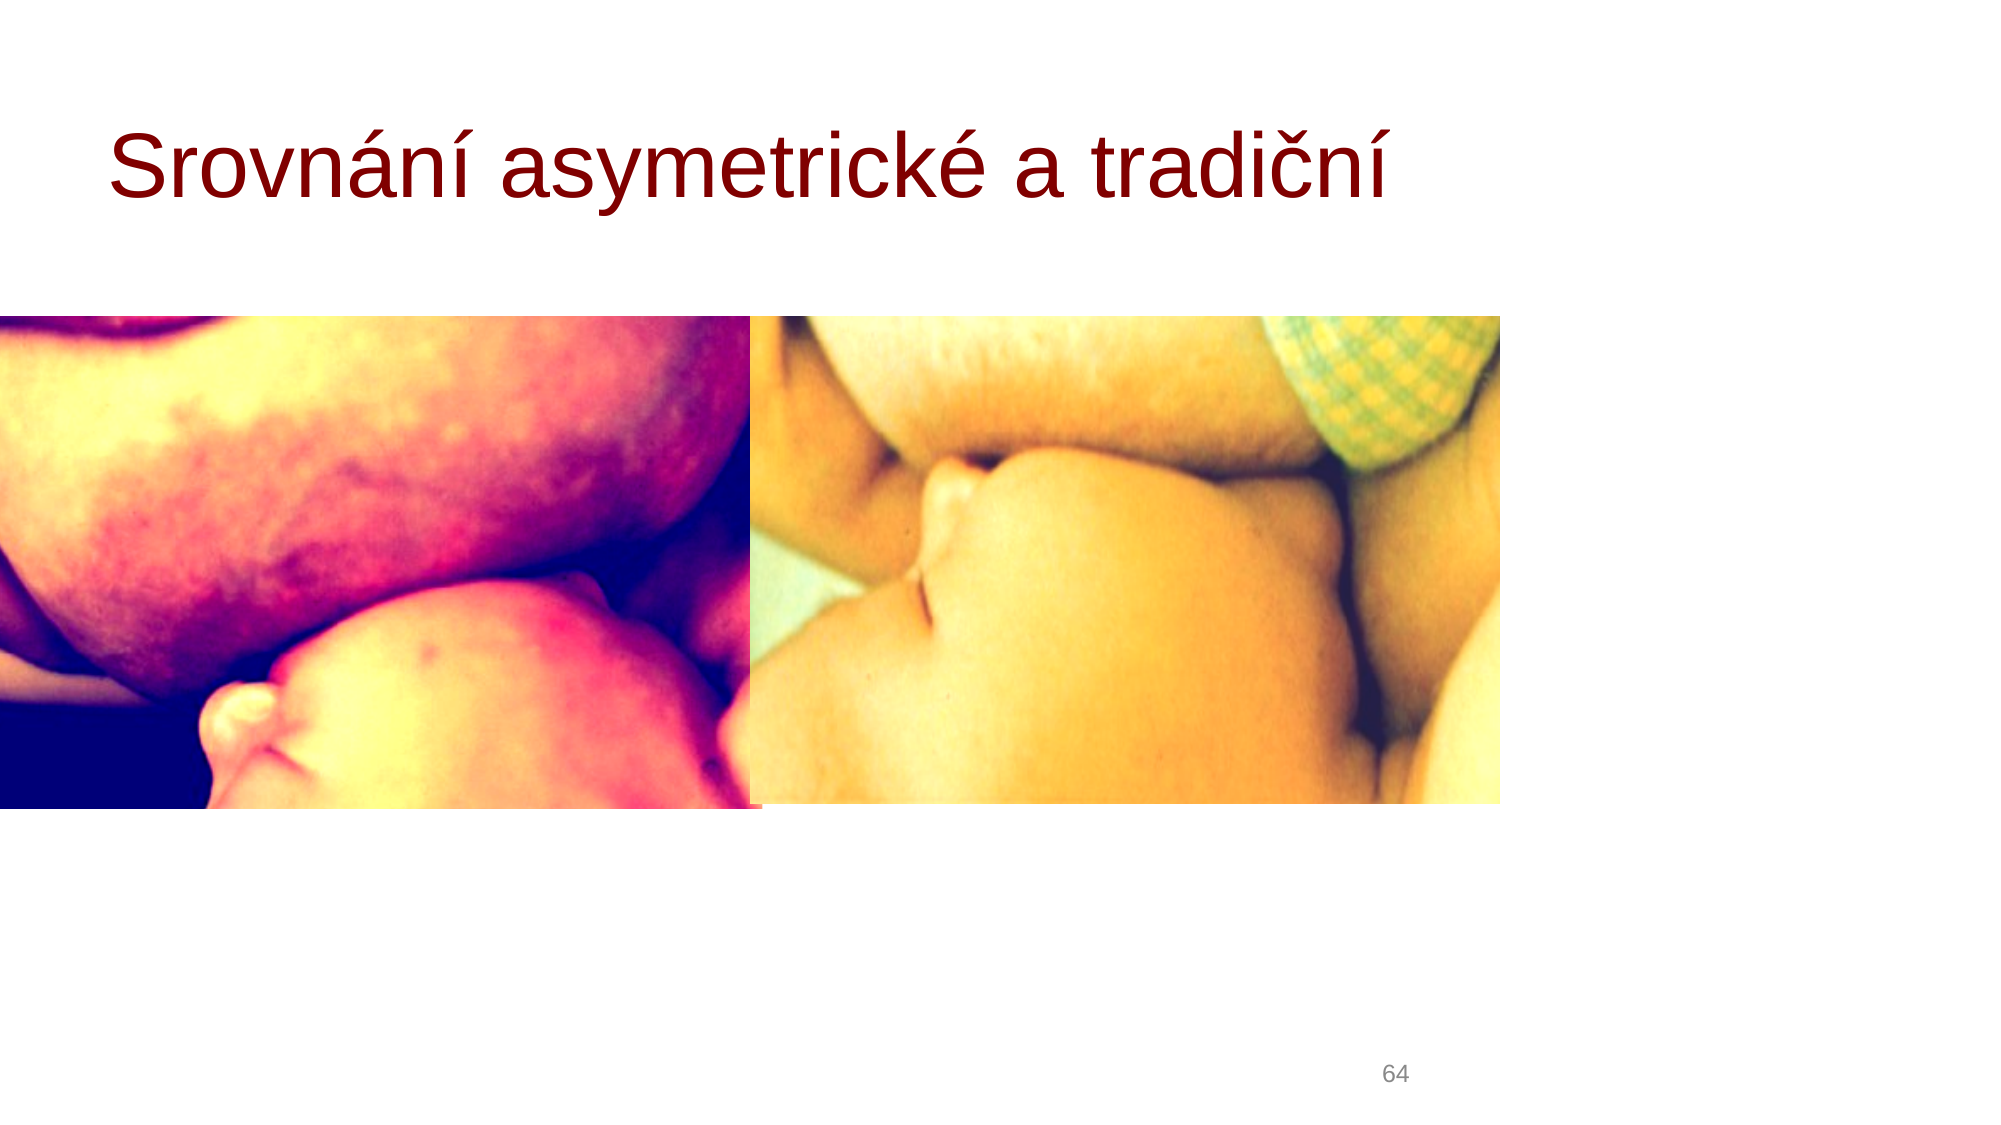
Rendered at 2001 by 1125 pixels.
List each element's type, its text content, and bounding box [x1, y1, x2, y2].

text_box 64 [1074, 1042, 1425, 1103]
picture [0, 316, 1501, 809]
text_box Srovnání asymetrické a tradiční [66, 0, 1434, 224]
